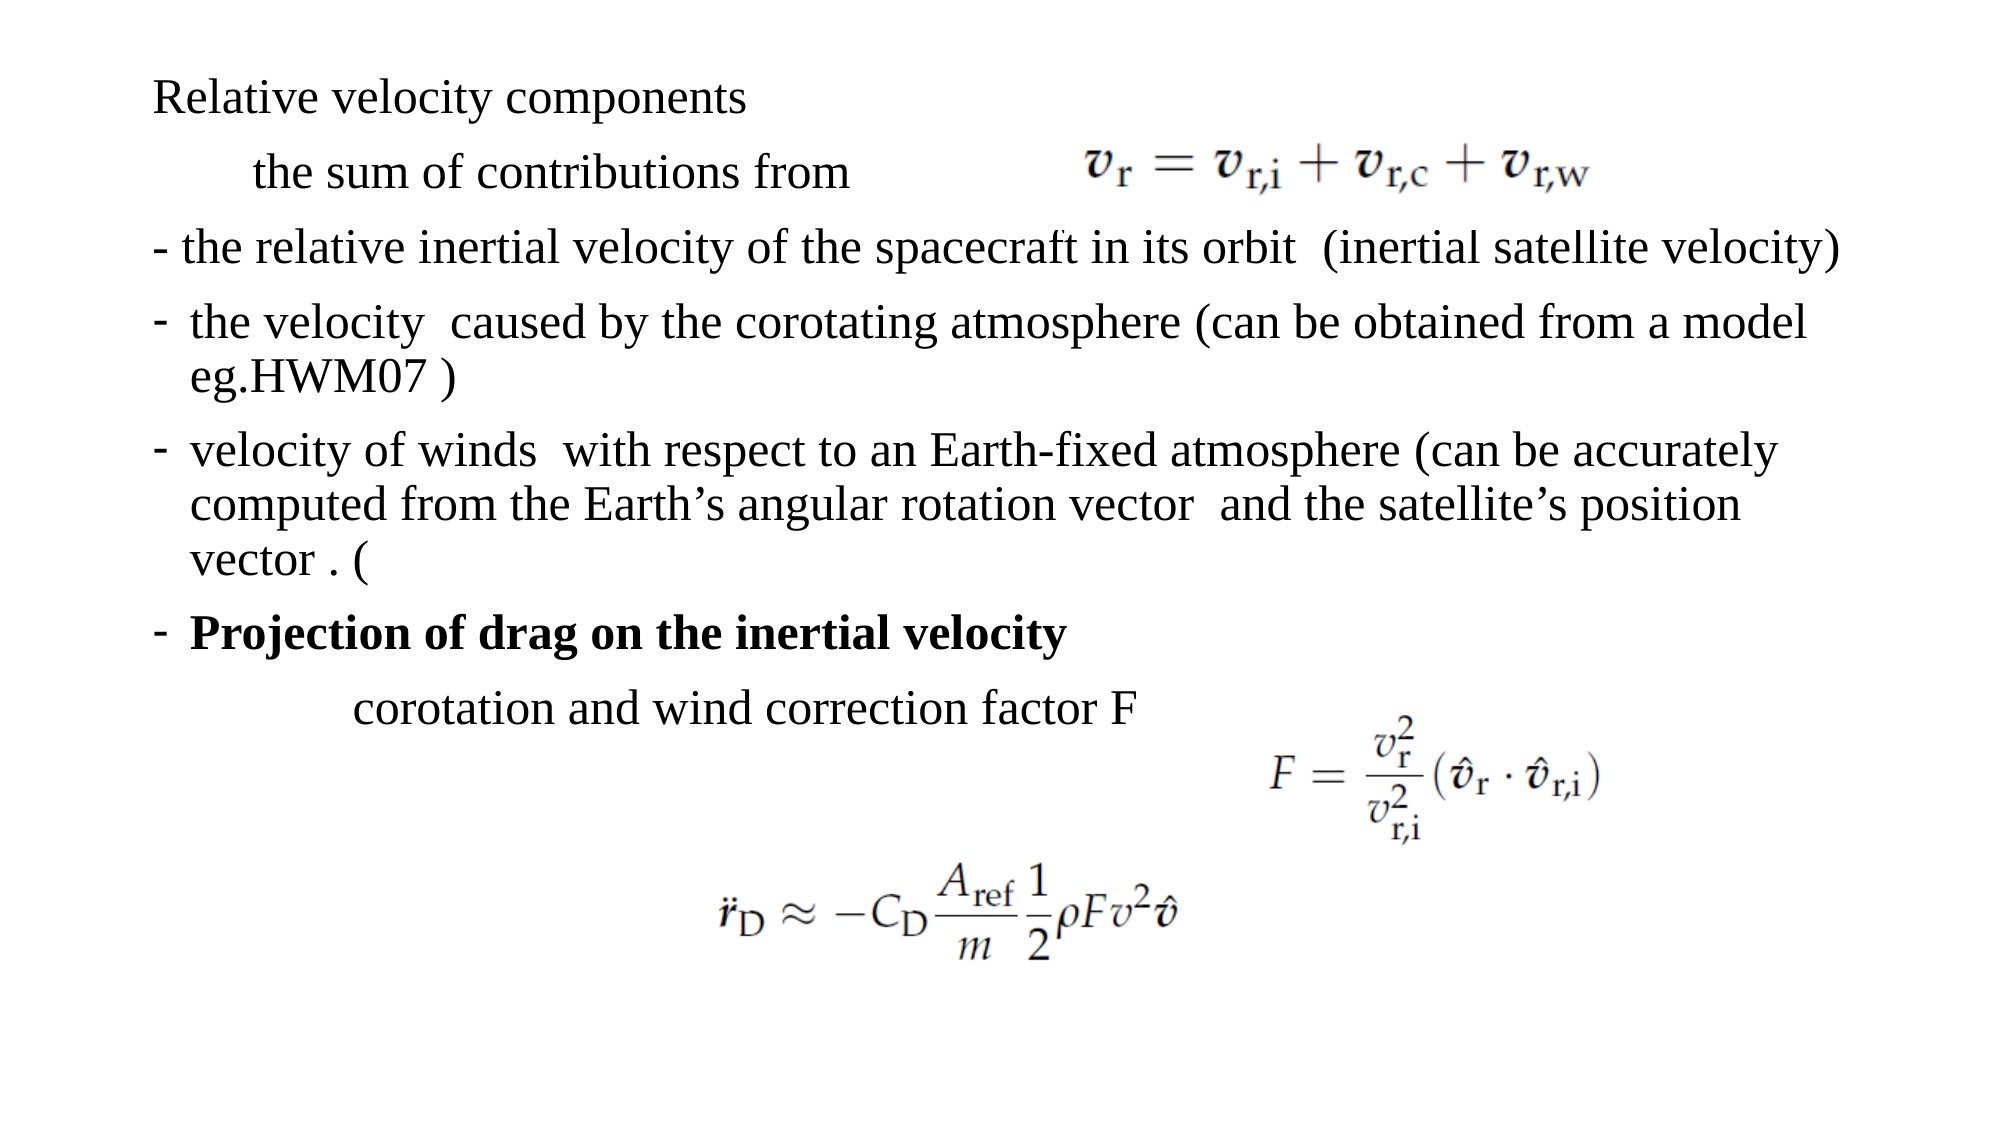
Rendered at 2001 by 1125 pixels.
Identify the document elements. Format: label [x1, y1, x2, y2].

picture [693, 702, 1633, 991]
picture [1050, 104, 1659, 230]
